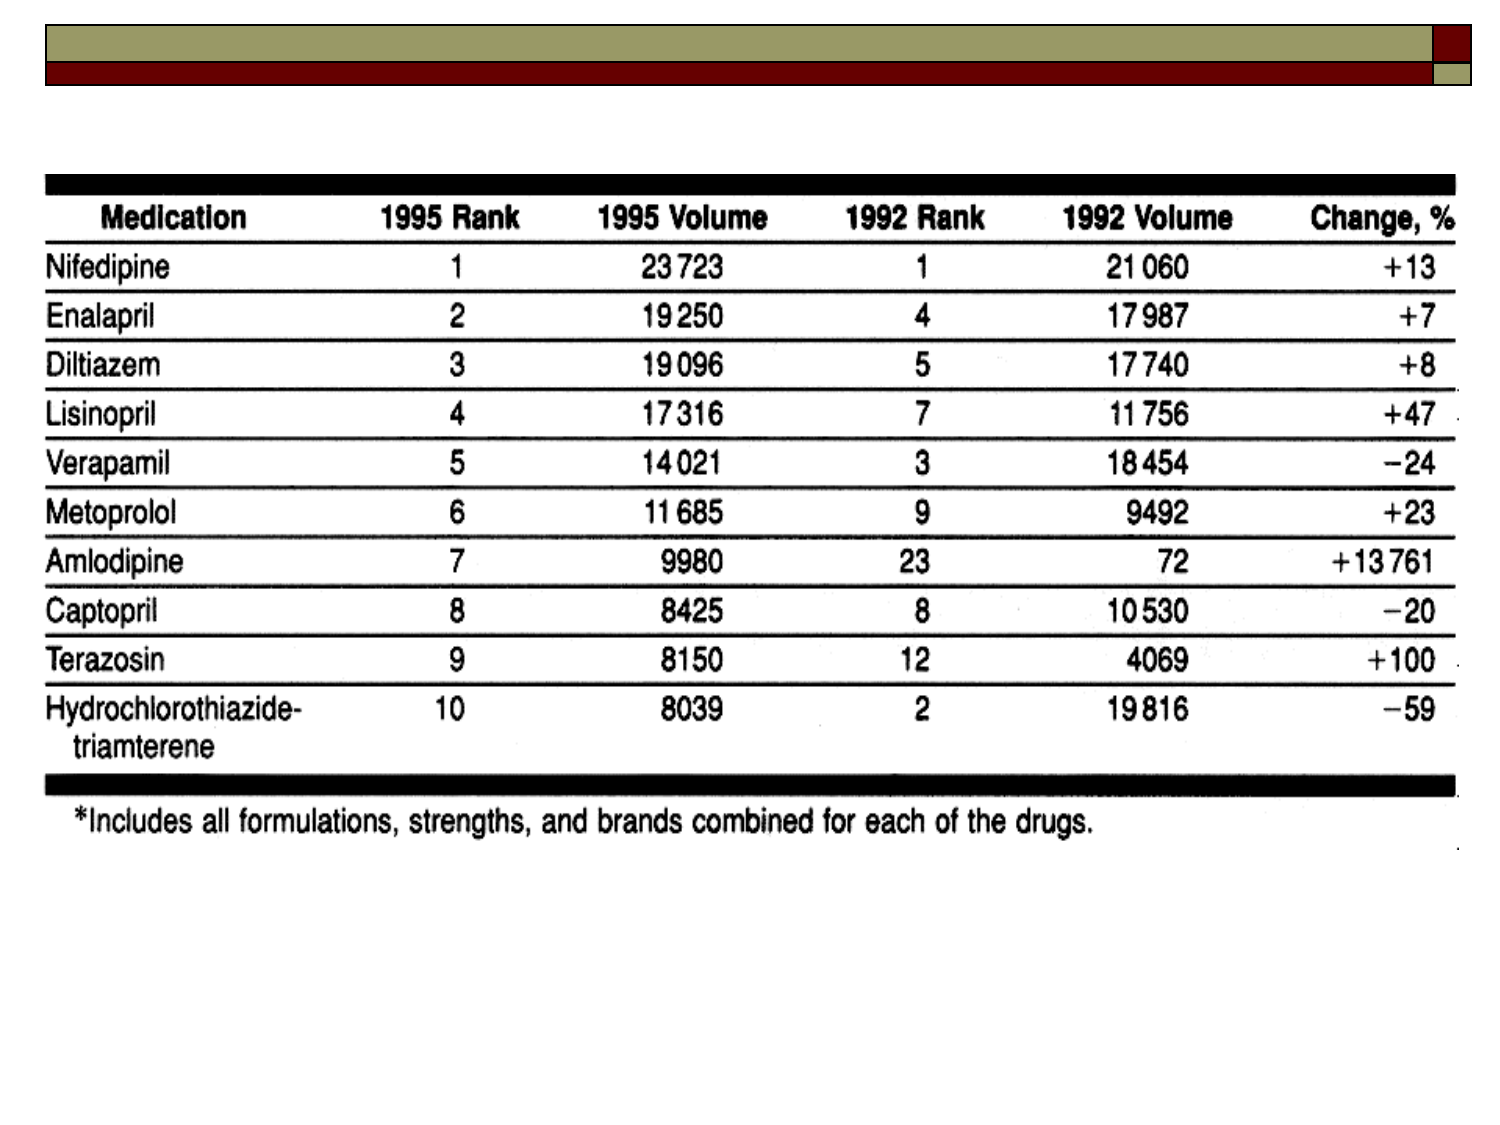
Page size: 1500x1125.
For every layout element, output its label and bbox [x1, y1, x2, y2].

picture [41, 174, 1459, 851]
